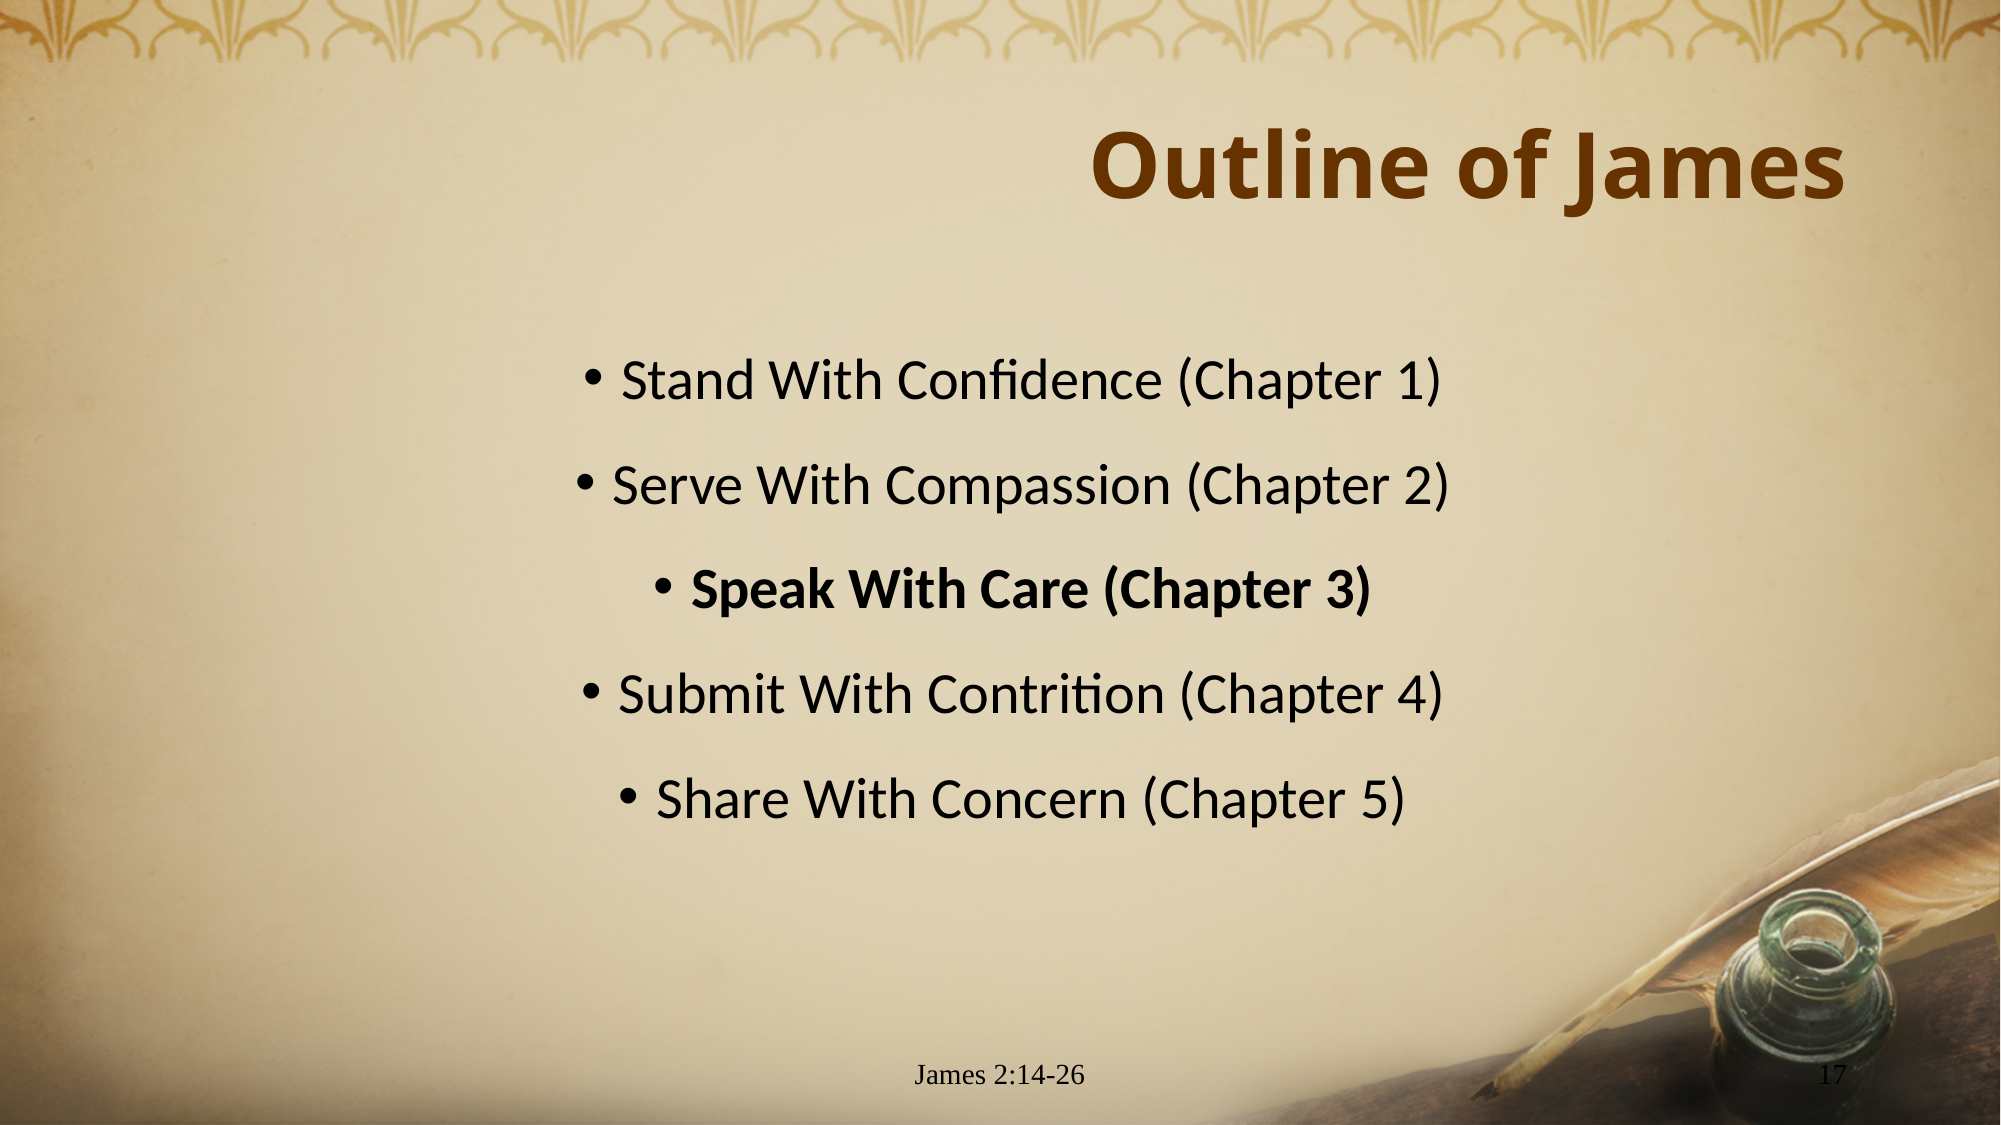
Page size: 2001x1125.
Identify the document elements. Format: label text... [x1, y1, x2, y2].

title Outline of James [137, 59, 1863, 278]
footer James 2:14-26 [662, 1042, 1338, 1103]
slide_number 17 [1412, 1042, 1863, 1103]
list Stand With Confidence (Chapter 1) Serve With Compassion (Chapter 2) Speak With Care (Chapter 3) Submit With Contrition (Chapter 4) Share With Concern (Chapter 5) [44, 319, 1983, 1014]
picture [0, 0, 2001, 1125]
